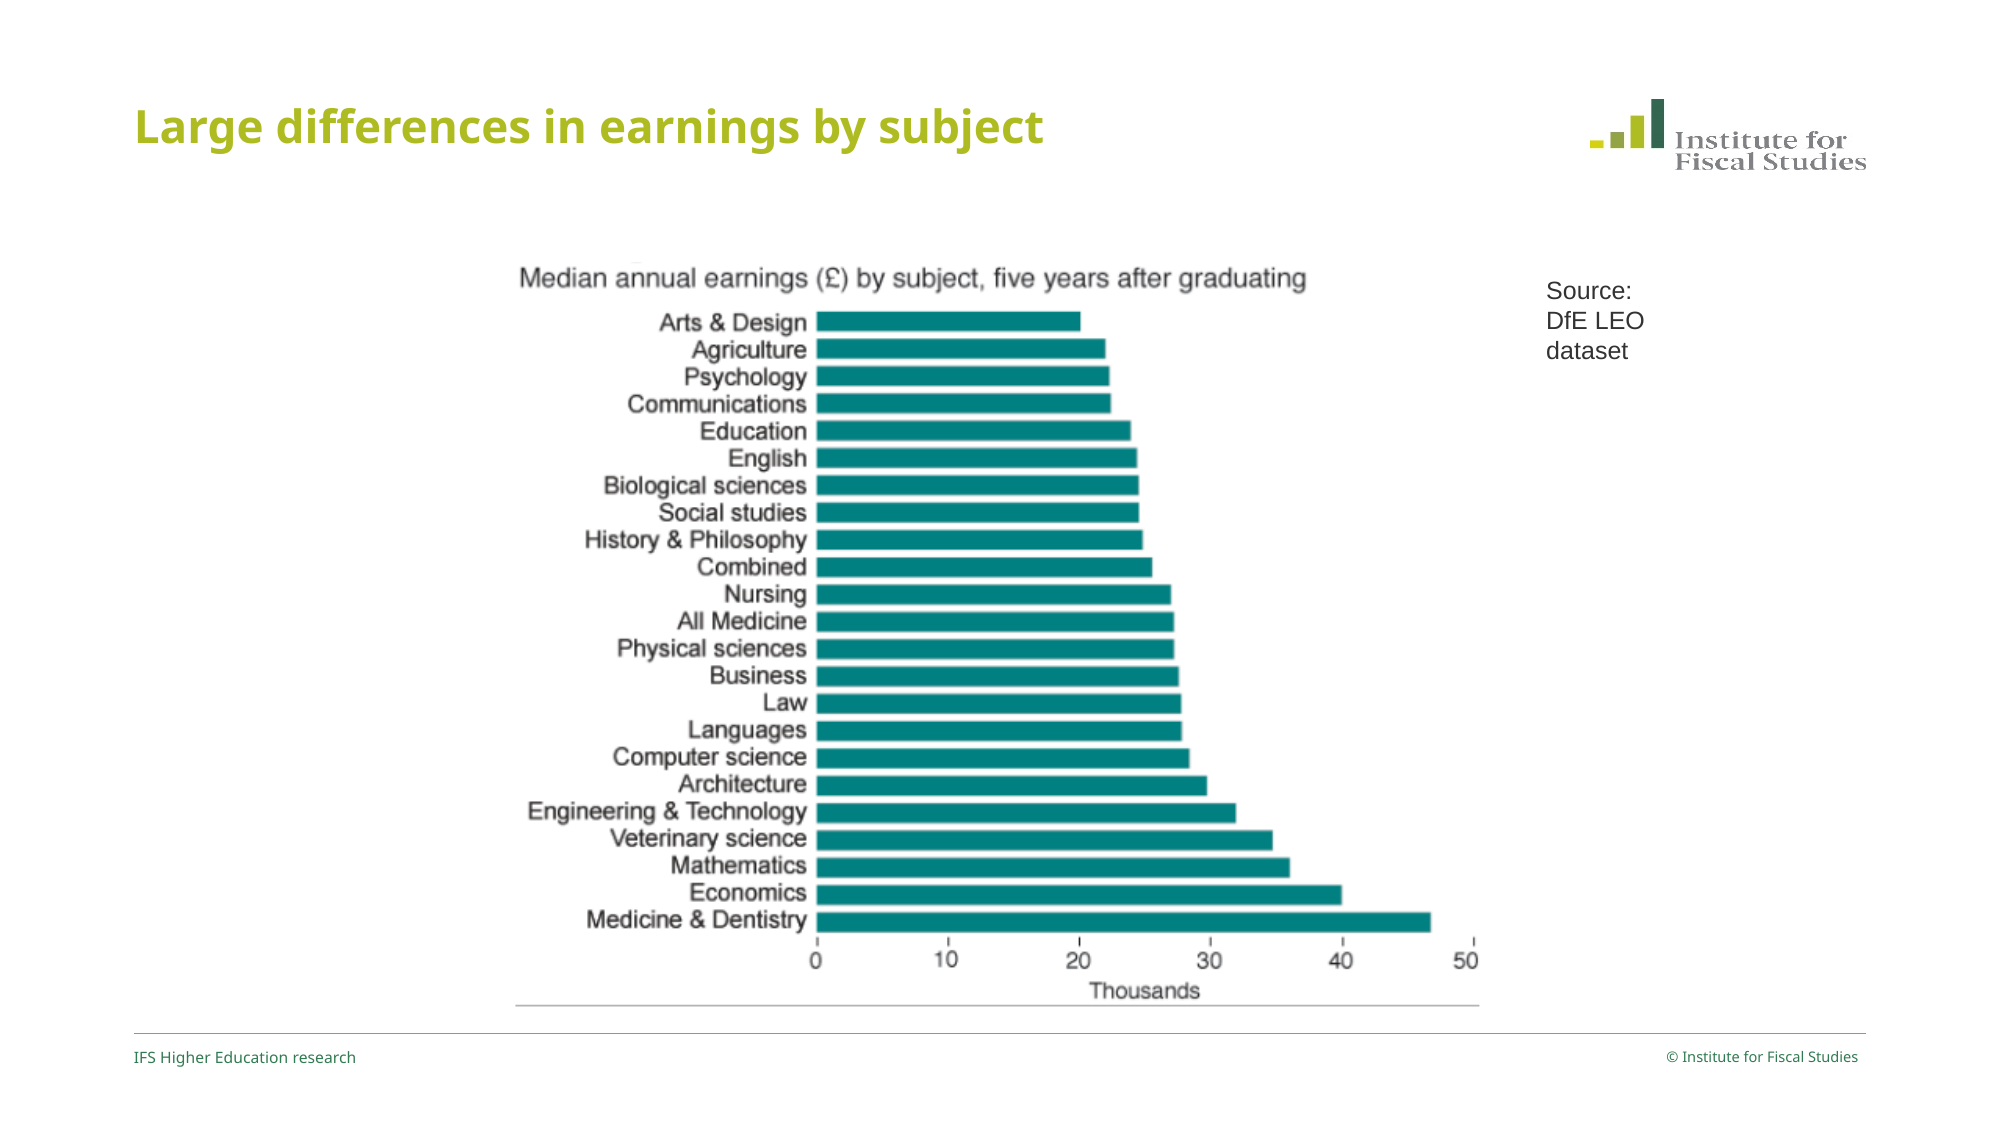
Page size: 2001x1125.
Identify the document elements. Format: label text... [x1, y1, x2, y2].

title Large differences in earnings by subject [133, 97, 1568, 164]
picture [1590, 99, 1866, 170]
slide_number © Institute for Fiscal Studies [1519, 1048, 1866, 1108]
text_box Source: DfE LEO dataset [1531, 267, 1685, 372]
footer IFS Higher Education research [134, 1048, 768, 1108]
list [511, 262, 1489, 1014]
